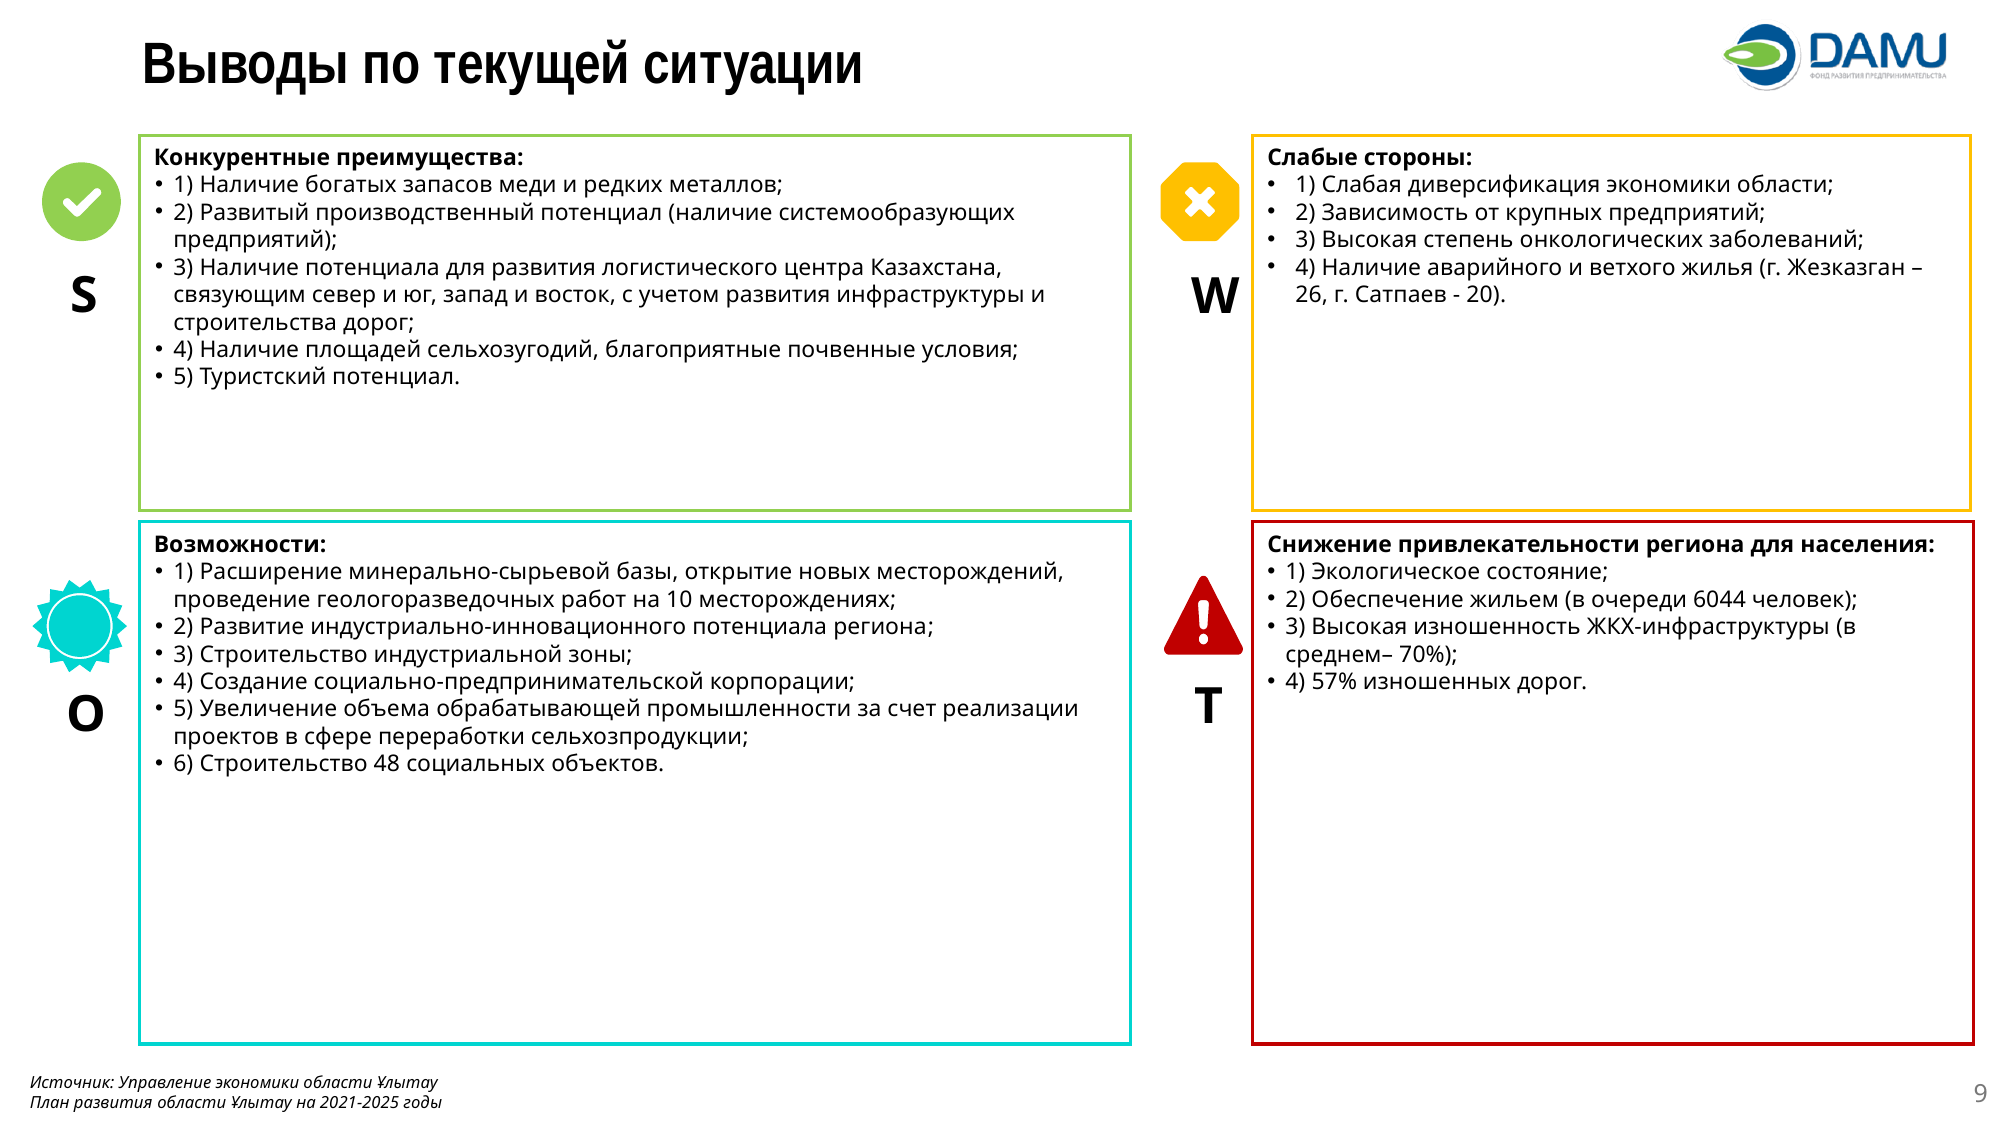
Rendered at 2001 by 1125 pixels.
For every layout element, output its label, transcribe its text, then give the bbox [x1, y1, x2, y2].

text_box Слабые стороны: 1) Слабая диверсификация экономики области; 2) Зависимость от крупных предприятий; 3) Высокая степень онкологических заболеваний; 4) Наличие аварийного и ветхого жилья (г. Жезказган – 26, г. Сатпаев - 20). [1251, 134, 1972, 512]
text_box [1159, 160, 1241, 243]
text_box Снижение привлекательности региона для населения: 1) Экологическое состояние; 2) Обеспечение жильем (в очереди 6044 человек); 3) Высокая изношенность ЖКХ-инфраструктуры (в среднем– 70%); 4) 57% изношенных дорог. [1251, 520, 1975, 1046]
text_box Конкурентные преимущества: 1) Наличие богатых запасов меди и редких металлов; 2) Развитый производственный потенциал (наличие системообразующих предприятий); 3) Наличие потенциала для развития логистического центра Казахстана, связующим север и юг, запад и восток, с учетом развития инфраструктуры и строительства дорог; 4) Наличие площадей сельхозугодий, благоприятные почвенные условия; 5) Туристский потенциал. [138, 134, 1132, 512]
picture [1718, 18, 1950, 93]
text_box [1162, 574, 1245, 657]
slide_number 9 [1899, 1065, 2000, 1125]
text_box S [55, 255, 103, 331]
text_box Возможности: 1) Расширение минерально-сырьевой базы, открытие новых месторождений, проведение геологоразведочных работ на 10 месторождениях; 2) Развитие индустриально-инновационного потенциала региона; 3) Строительство индустриальной зоны; 4) Создание социально-предпринимательской корпорации; 5) Увеличение объема обрабатывающей промышленности за счет реализации проектов в сфере переработки сельхозпродукции; 6) Строительство 48 социальных объектов. [138, 520, 1132, 1046]
title Выводы по текущей ситуации [127, 5, 1927, 125]
text_box W [1176, 256, 1224, 331]
text_box [40, 160, 123, 243]
text_box T [1180, 665, 1227, 741]
text_box O [52, 674, 107, 749]
text_box Источник: Управление экономики области Ұлытау План развития области Ұлытау на 2021-2025 годы [15, 1064, 1402, 1125]
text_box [31, 579, 128, 673]
